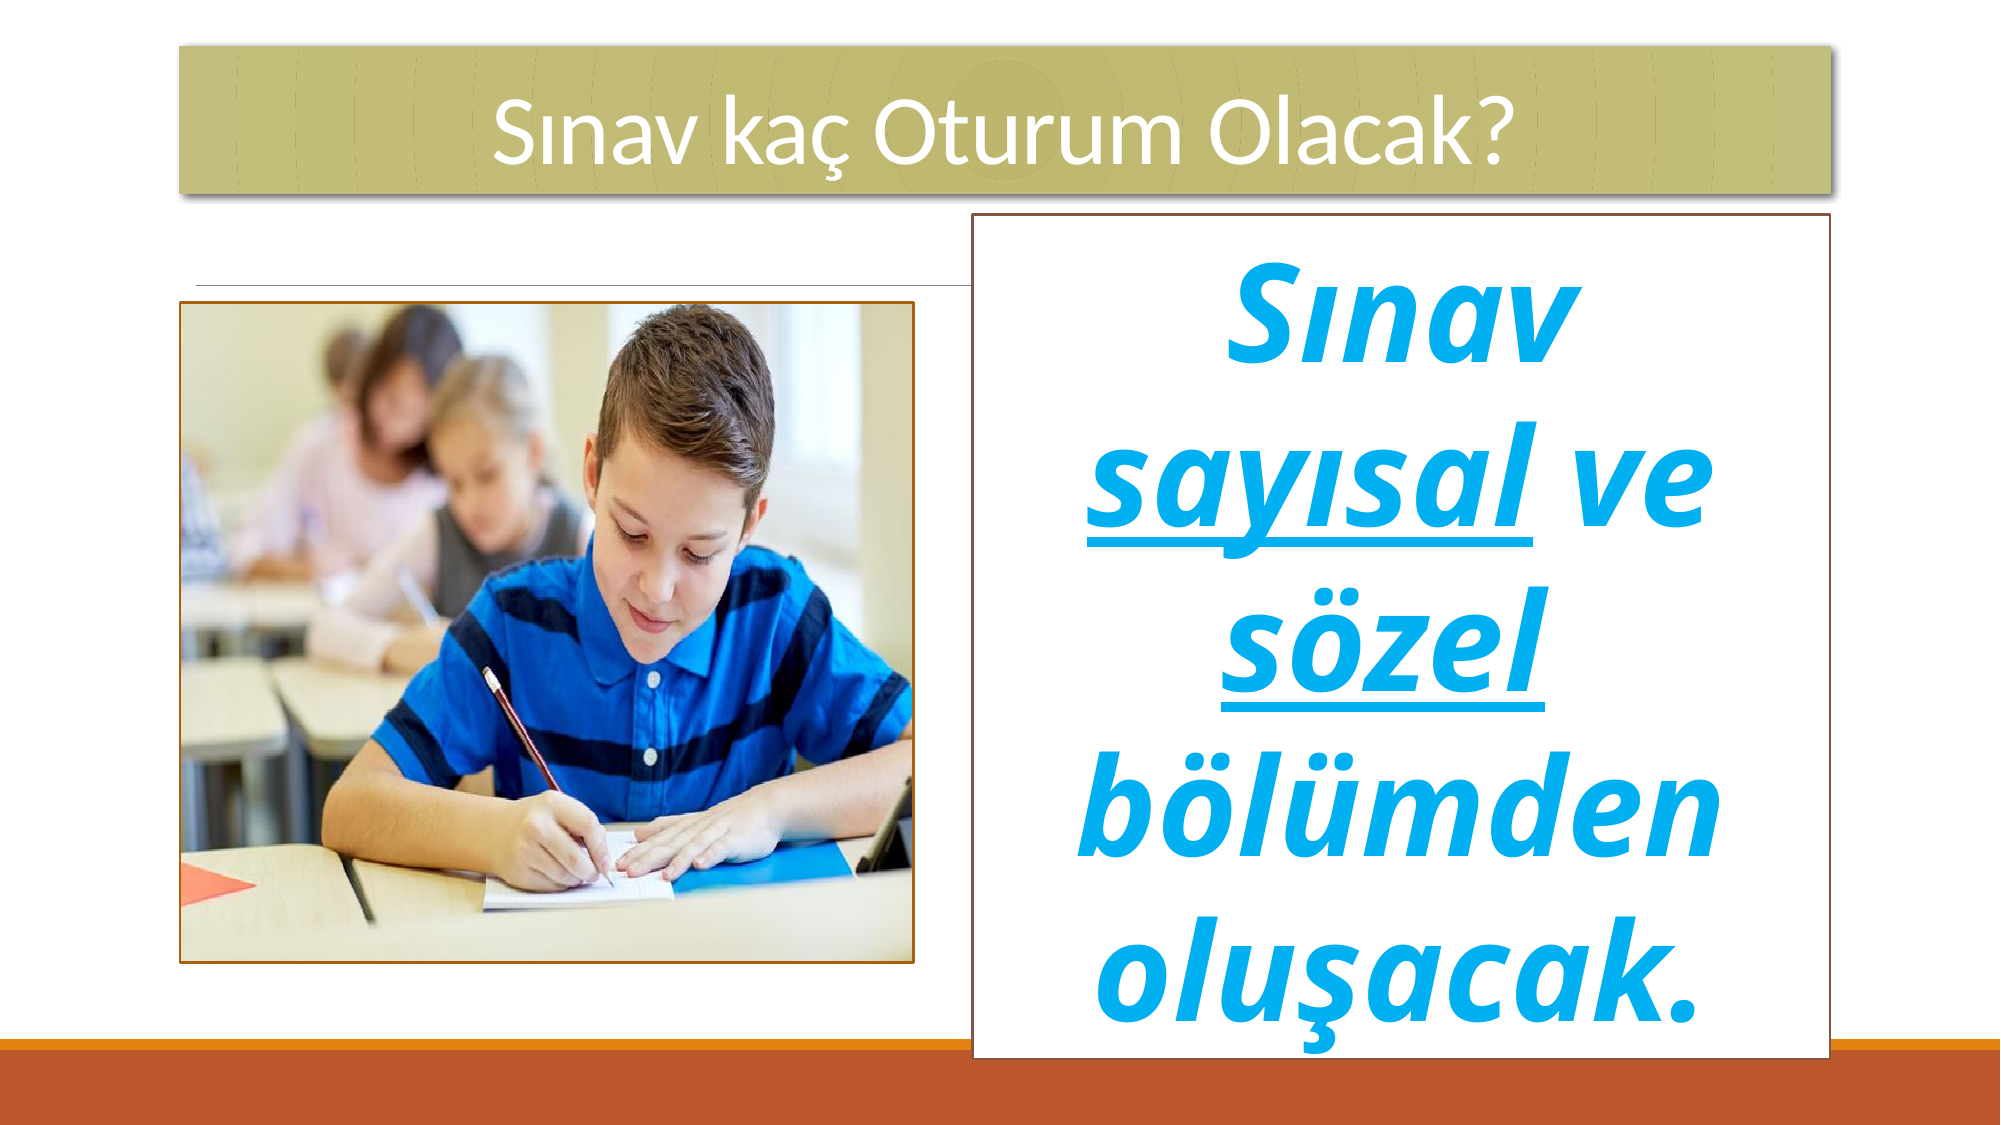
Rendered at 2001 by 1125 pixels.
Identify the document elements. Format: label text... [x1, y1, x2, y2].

title Sınav kaç Oturum Olacak? [179, 46, 1831, 194]
text_box [179, 301, 915, 964]
text_box Sınav sayısal ve sözel bölümden oluşacak. [971, 213, 1831, 1060]
